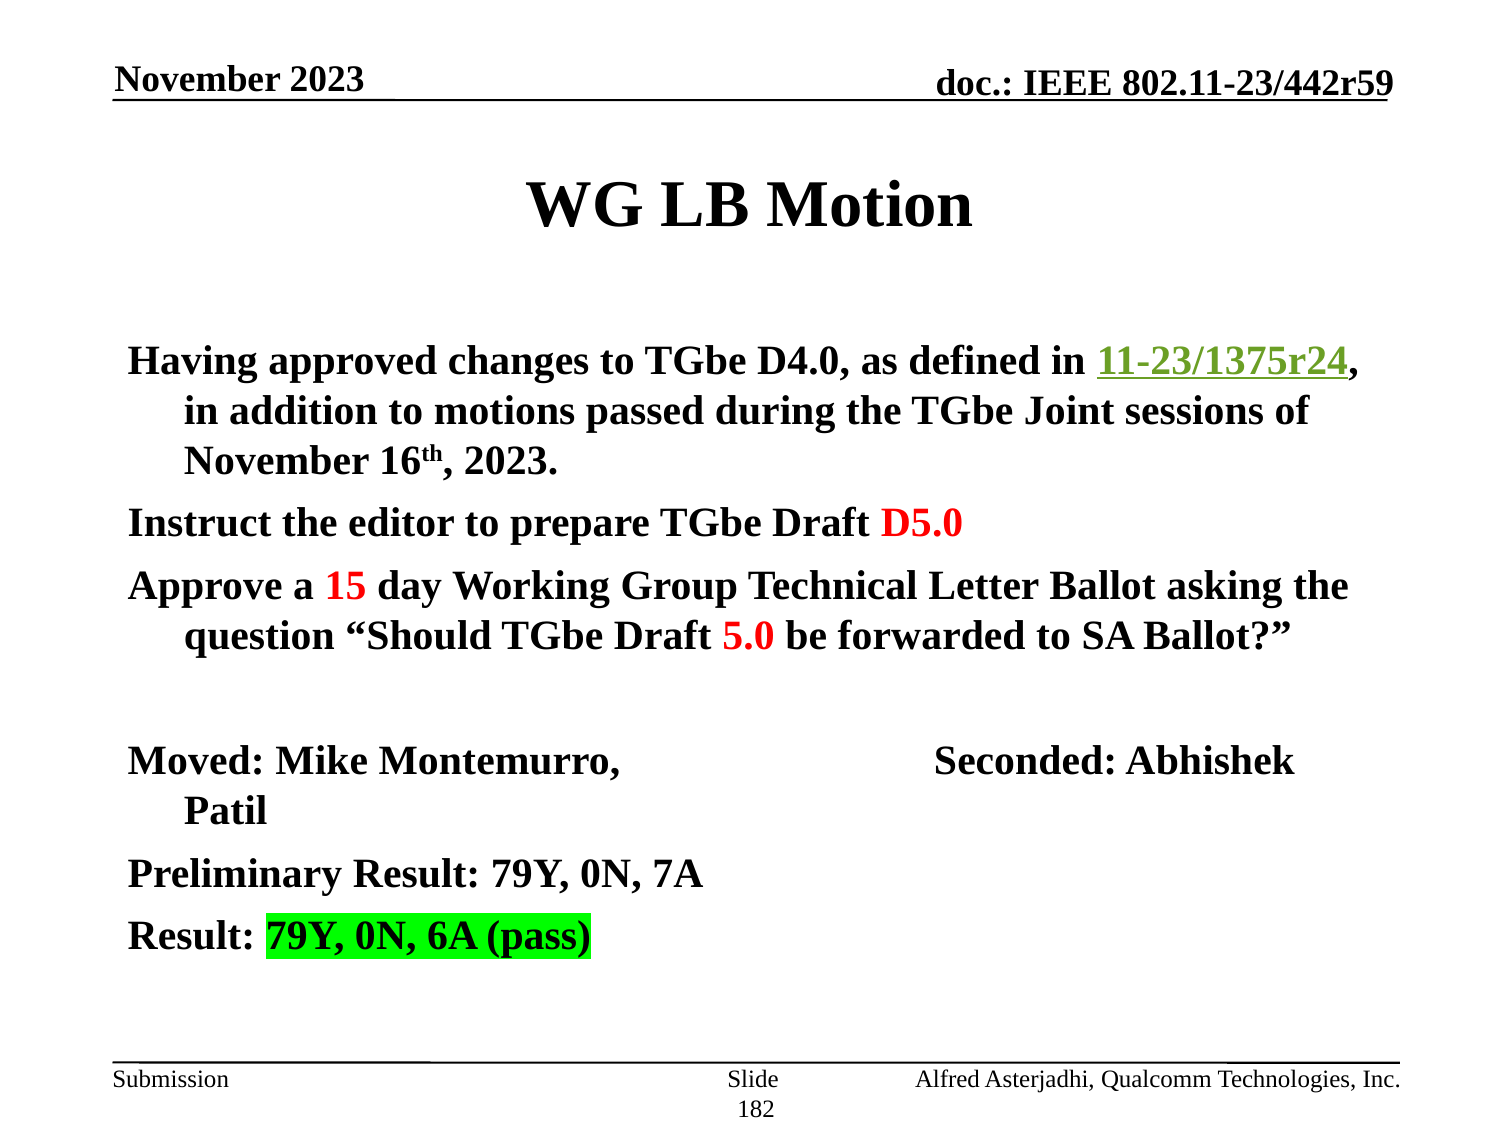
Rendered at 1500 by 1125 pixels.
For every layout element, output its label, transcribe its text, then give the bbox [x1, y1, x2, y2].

slide_number Slide 182 [712, 1061, 800, 1123]
footer Alfred Asterjadhi, Qualcomm Technologies, Inc. [878, 1061, 1402, 1093]
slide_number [114, 54, 423, 100]
title WG LB Motion [112, 112, 1388, 288]
list Having approved changes to TGbe D4.0, as defined in 11-23/1375r24, in addition to motions passed during the TGbe Joint sessions of November 16th, 2023. Instruct the editor to prepare TGbe Draft D5.0 Approve a 15 day Working Group Technical Letter Ballot asking the question “Should TGbe Draft 5.0 be forwarded to SA Ballot?” Moved: Mike Montemurro, Seconded: Abhishek Patil Preliminary Result: 79Y, 0N, 7A Result: 79Y, 0N, 6A (pass) [112, 324, 1388, 1063]
